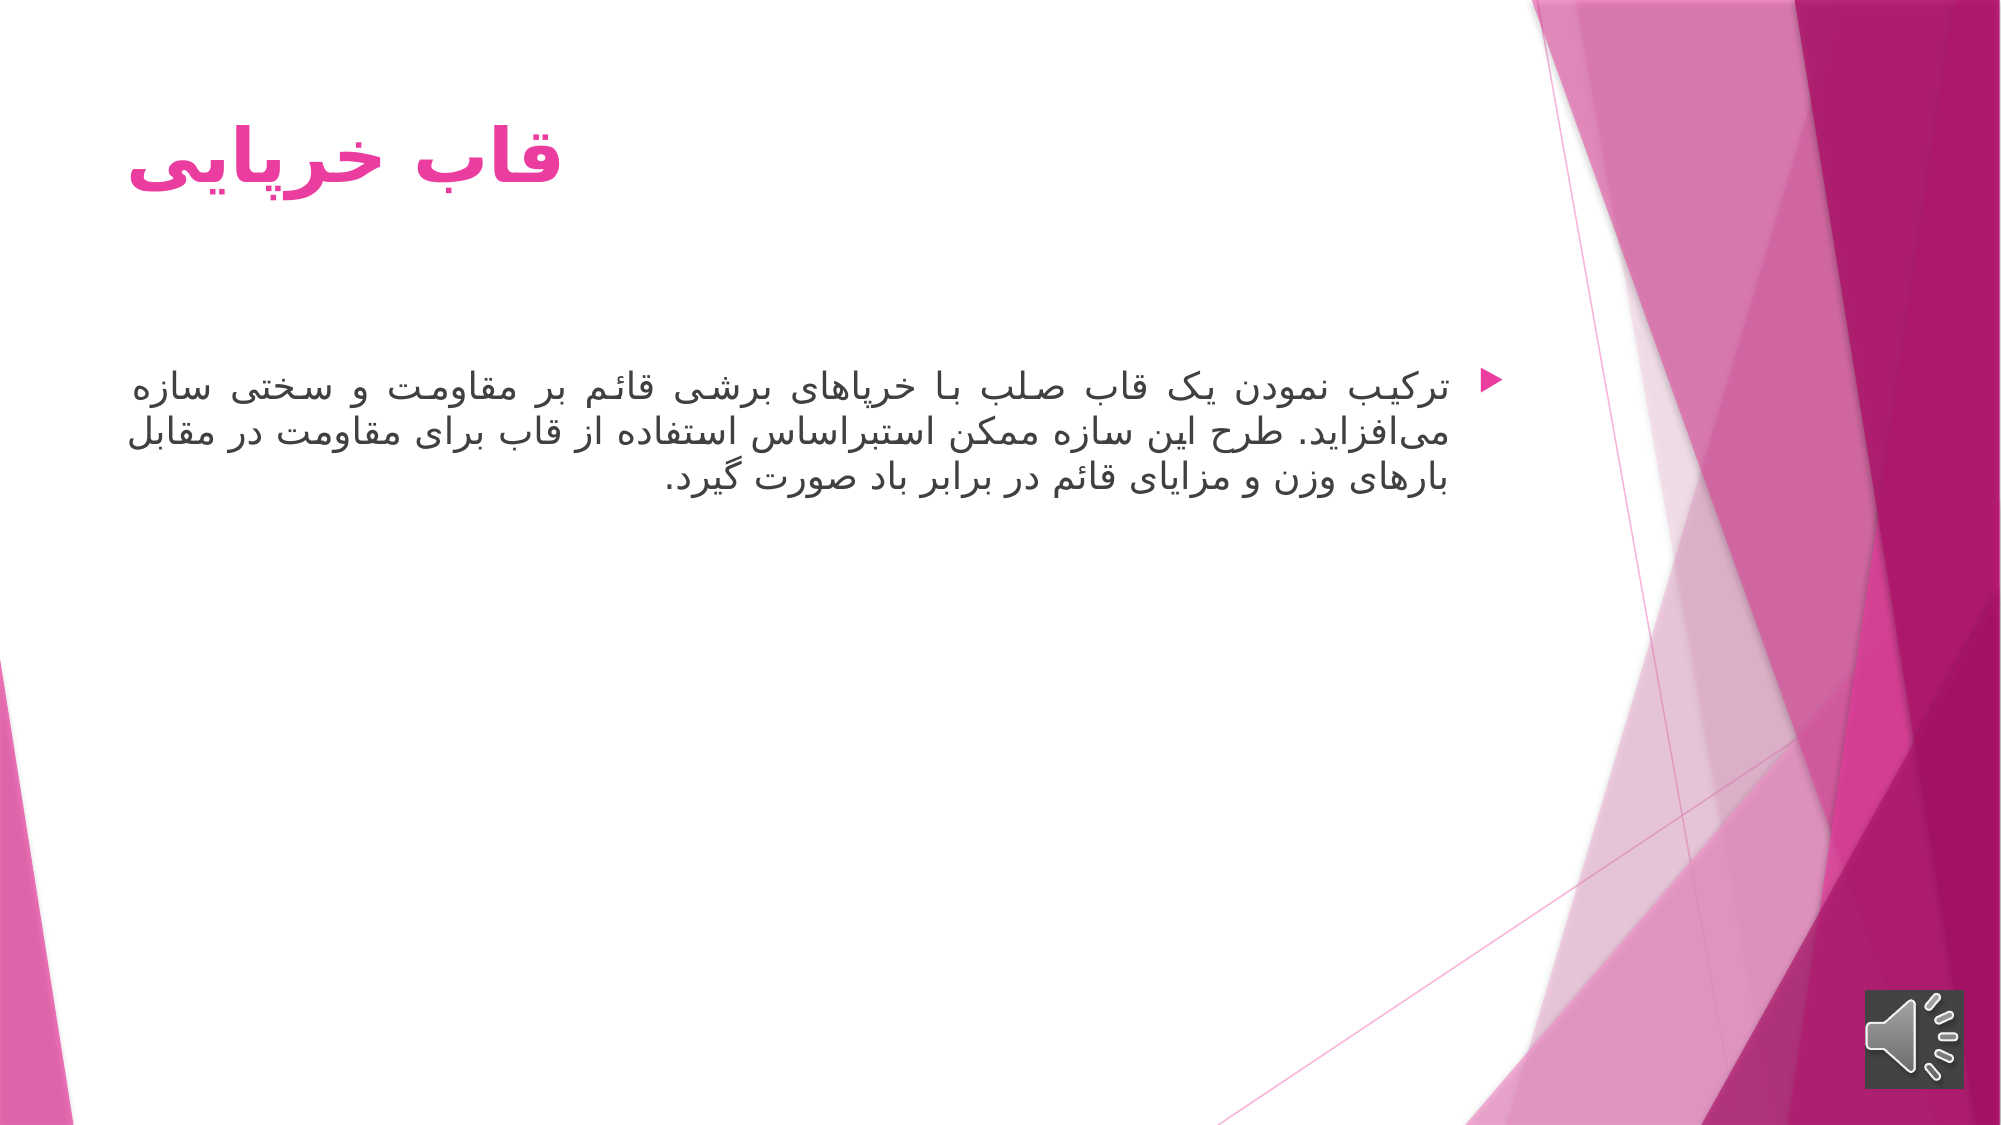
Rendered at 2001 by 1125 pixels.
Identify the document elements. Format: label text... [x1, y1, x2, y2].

list ترکیب نمودن یک قاب صلب با خرپاهای برشی قائم بر مقاومت و سختی سازه می‌افزاید. طرح این سازه ممکن استبراساس استفاده از قاب برای مقاومت در مقابل بارهای وزن و مزایای قائم در برابر باد صورت گیرد. [111, 354, 1522, 992]
title قاب خرپایی [111, 99, 1522, 317]
picture [1864, 989, 1966, 1091]
